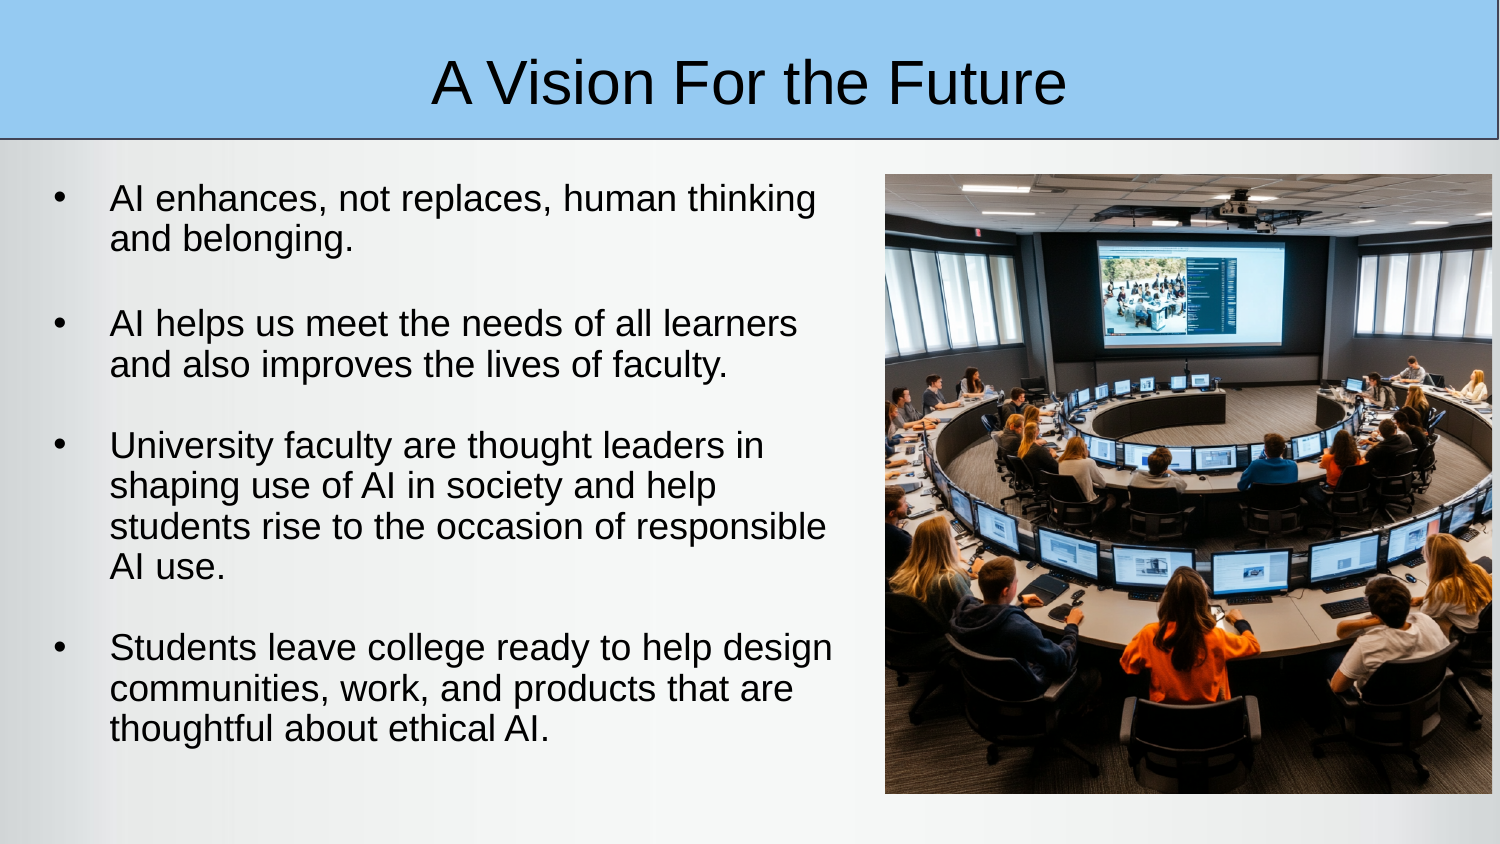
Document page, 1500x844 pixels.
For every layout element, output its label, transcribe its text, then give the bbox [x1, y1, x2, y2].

list AI enhances, not replaces, human thinking and belonging. AI helps us meet the needs of all learners and also improves the lives of faculty. University faculty are thought leaders in shaping use of AI in society and help students rise to the occasion of responsible AI use. Students leave college ready to help design communities, work, and products that are thoughtful about ethical AI. [20, 171, 860, 792]
picture [0, 0, 1500, 844]
text_box [0, 0, 1499, 139]
title A Vision For the Future [75, 8, 1425, 150]
